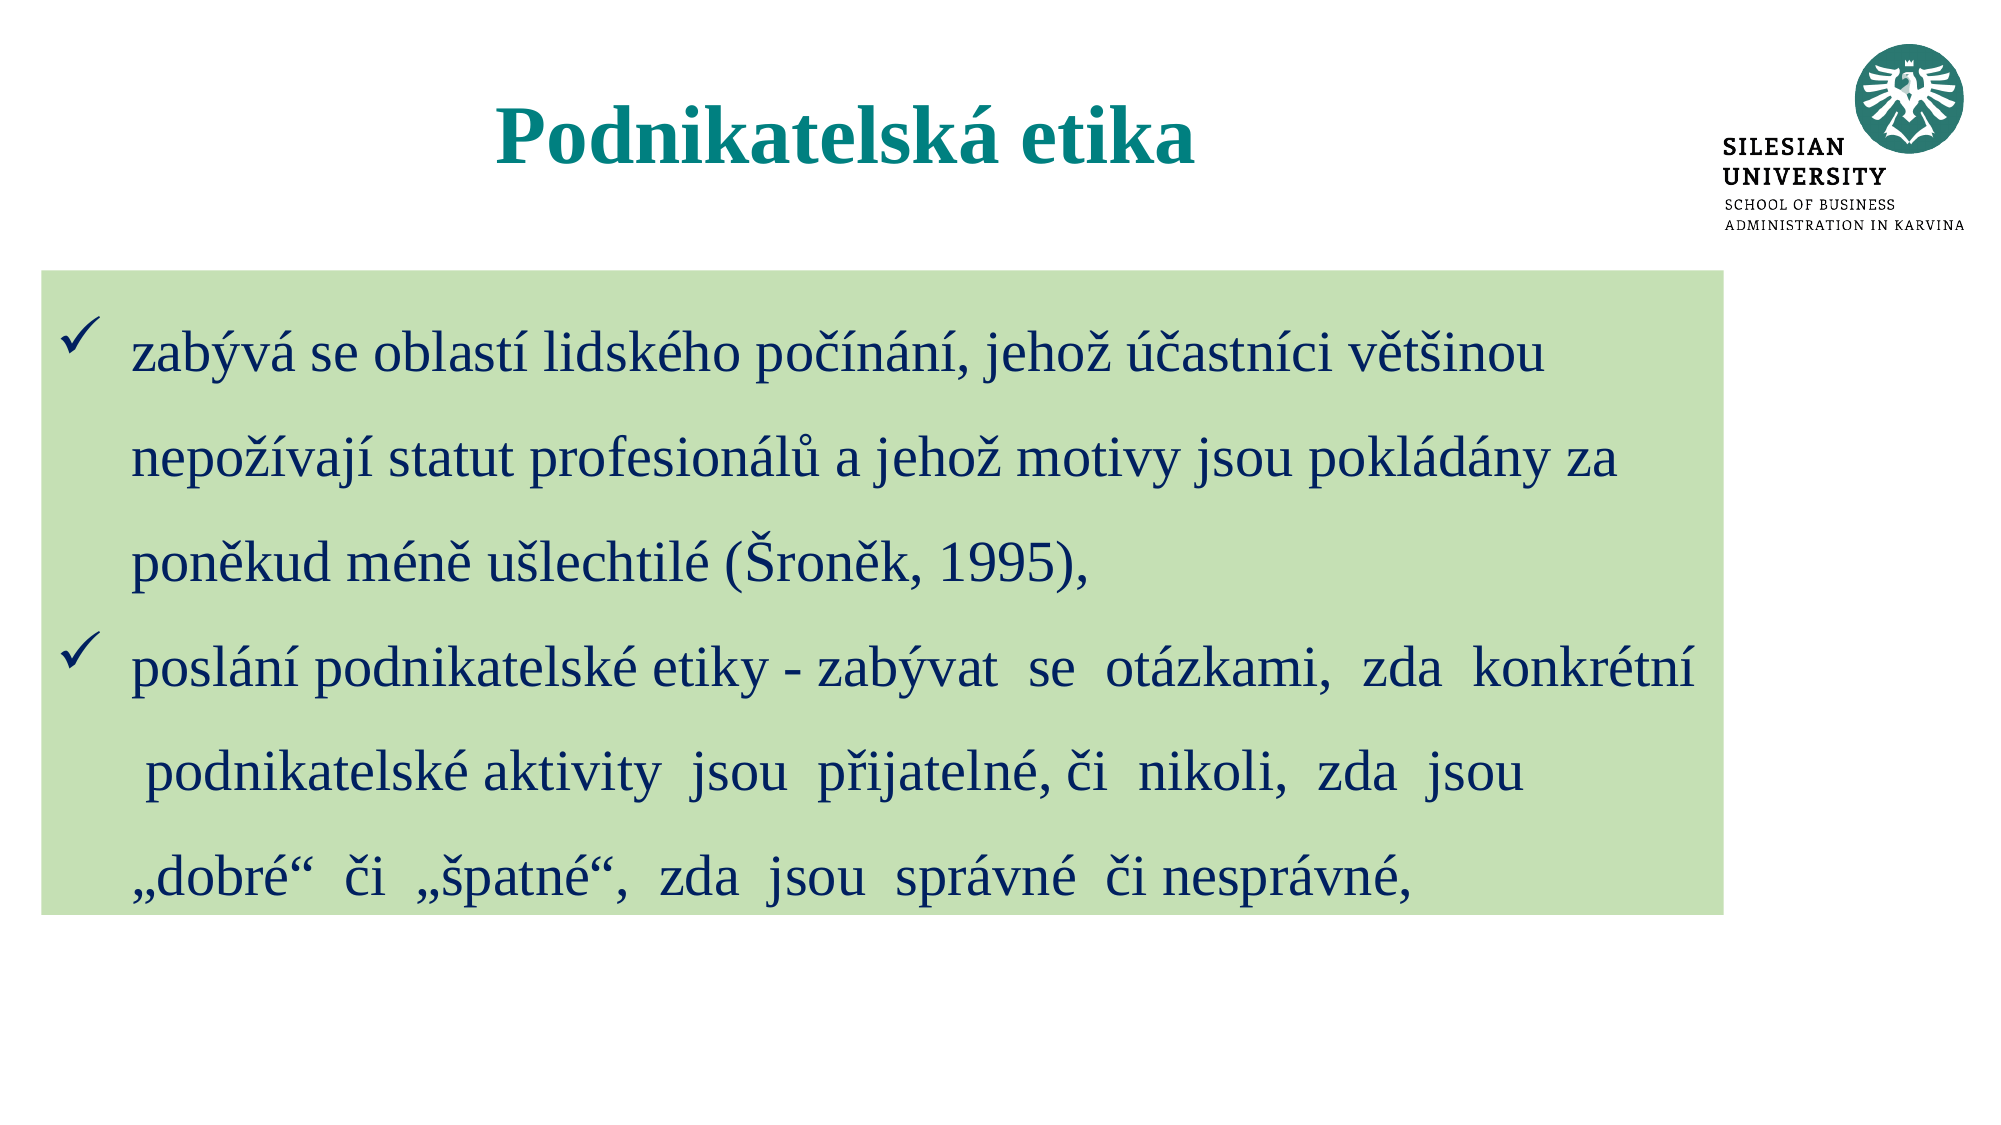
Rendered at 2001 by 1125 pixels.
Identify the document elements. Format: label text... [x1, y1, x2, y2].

text_box zabývá se oblastí lidského počínání, jehož účastníci většinou nepožívají statut profesionálů a jehož motivy jsou pokládány za poněkud méně ušlechtilé (Šroněk, 1995), poslání podnikatelské etiky - zabývat se otázkami, zda konkrétní podnikatelské aktivity jsou přijatelné, či nikoli, zda jsou „dobré“ či „špatné“, zda jsou správné či nesprávné, [41, 270, 1724, 915]
picture [1723, 44, 1964, 230]
text_box [41, 32, 786, 192]
text_box Podnikatelská etika [296, 72, 1397, 188]
